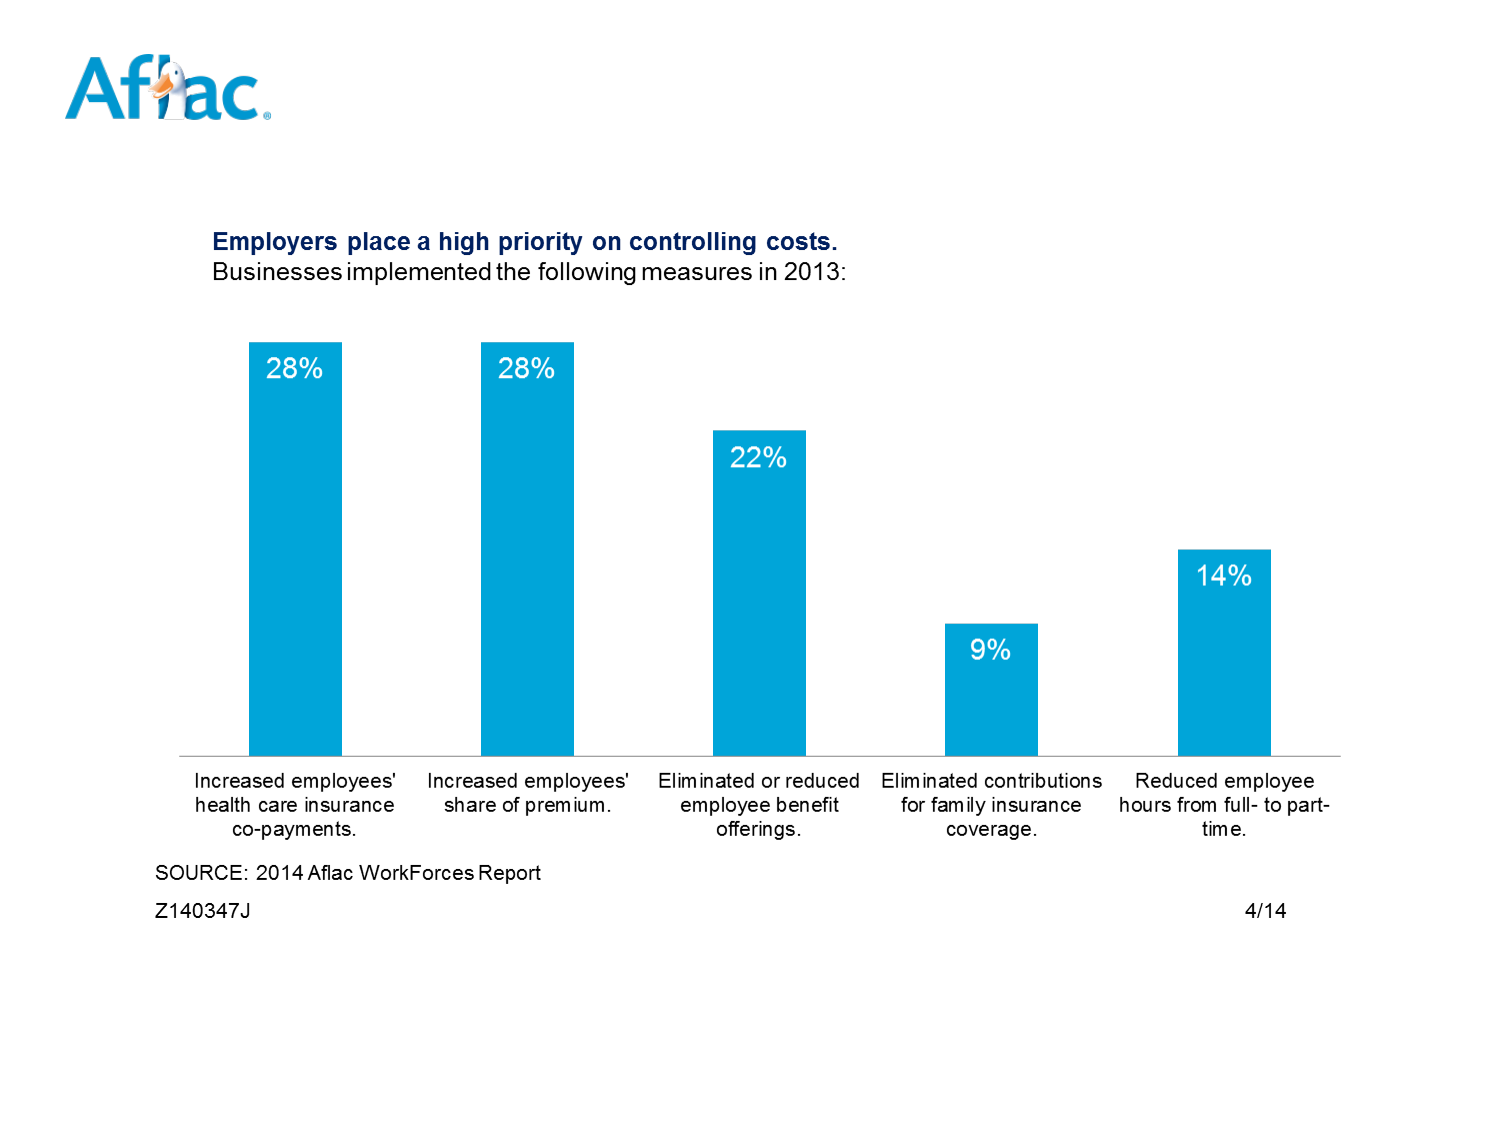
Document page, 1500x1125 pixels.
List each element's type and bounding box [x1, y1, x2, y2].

picture [65, 54, 273, 124]
picture [70, 190, 1430, 935]
picture [86, 73, 103, 94]
